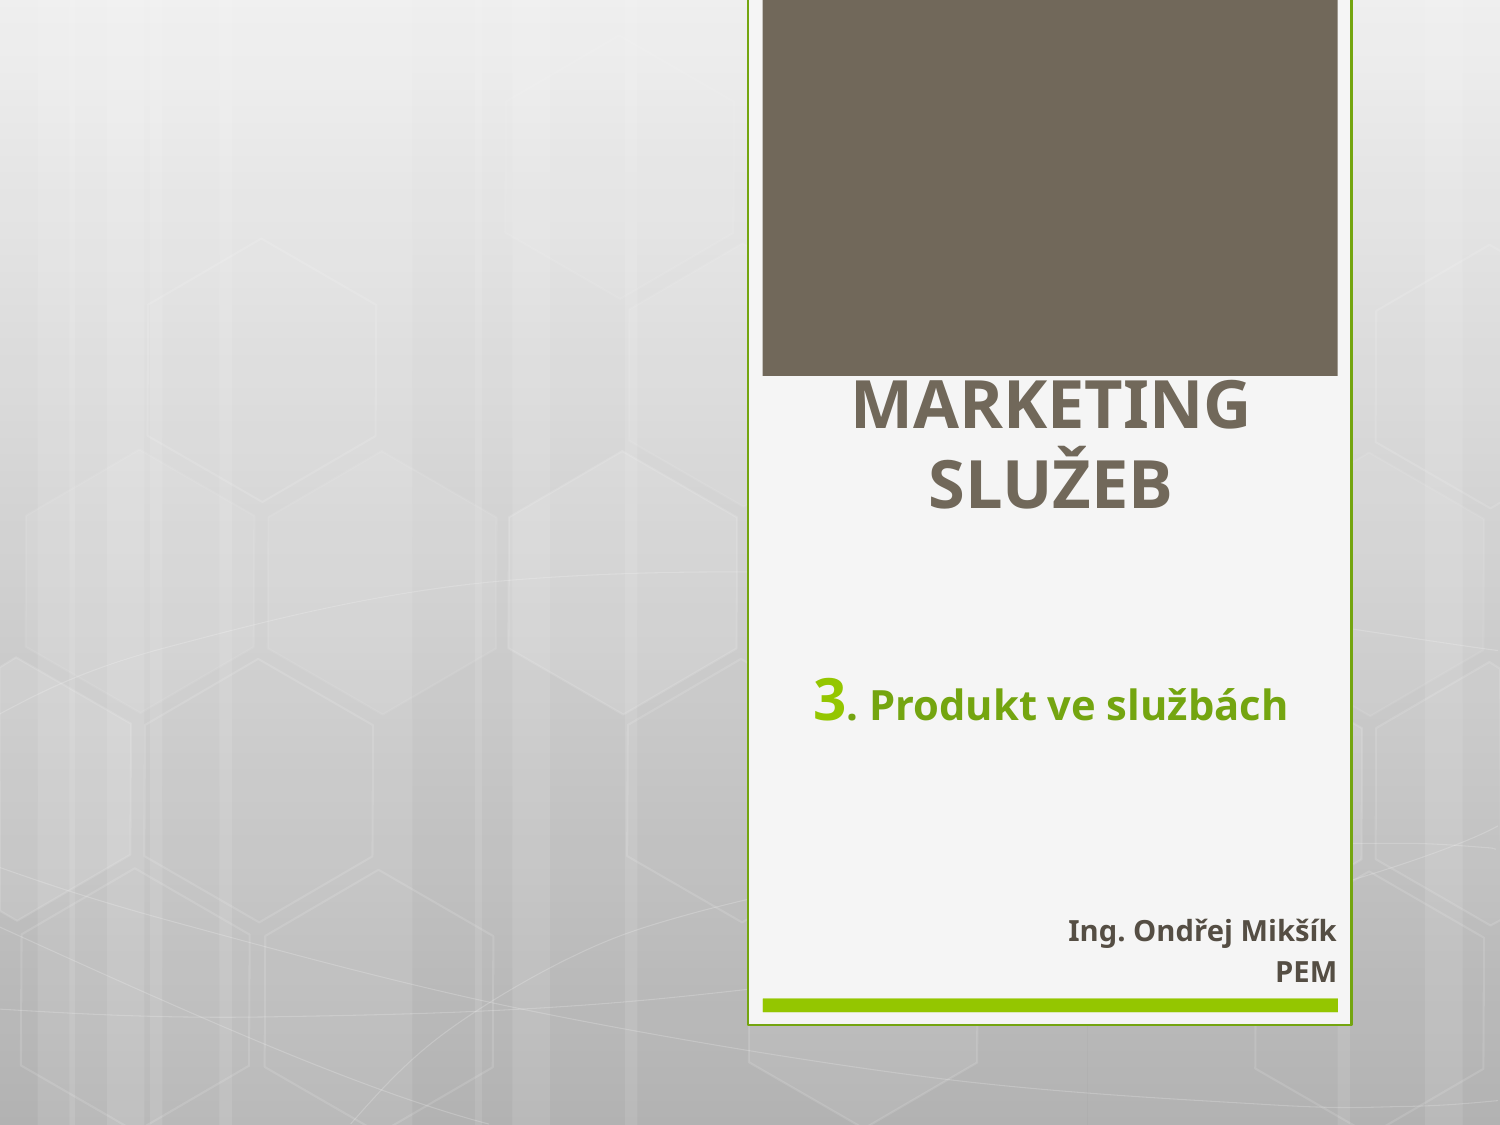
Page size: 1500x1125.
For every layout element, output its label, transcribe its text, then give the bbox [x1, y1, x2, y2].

subtitle Ing. Ondřej Mikšík PEM [750, 905, 1353, 1006]
title Marketing služeb 3. Produkt ve službách [750, 373, 1353, 740]
